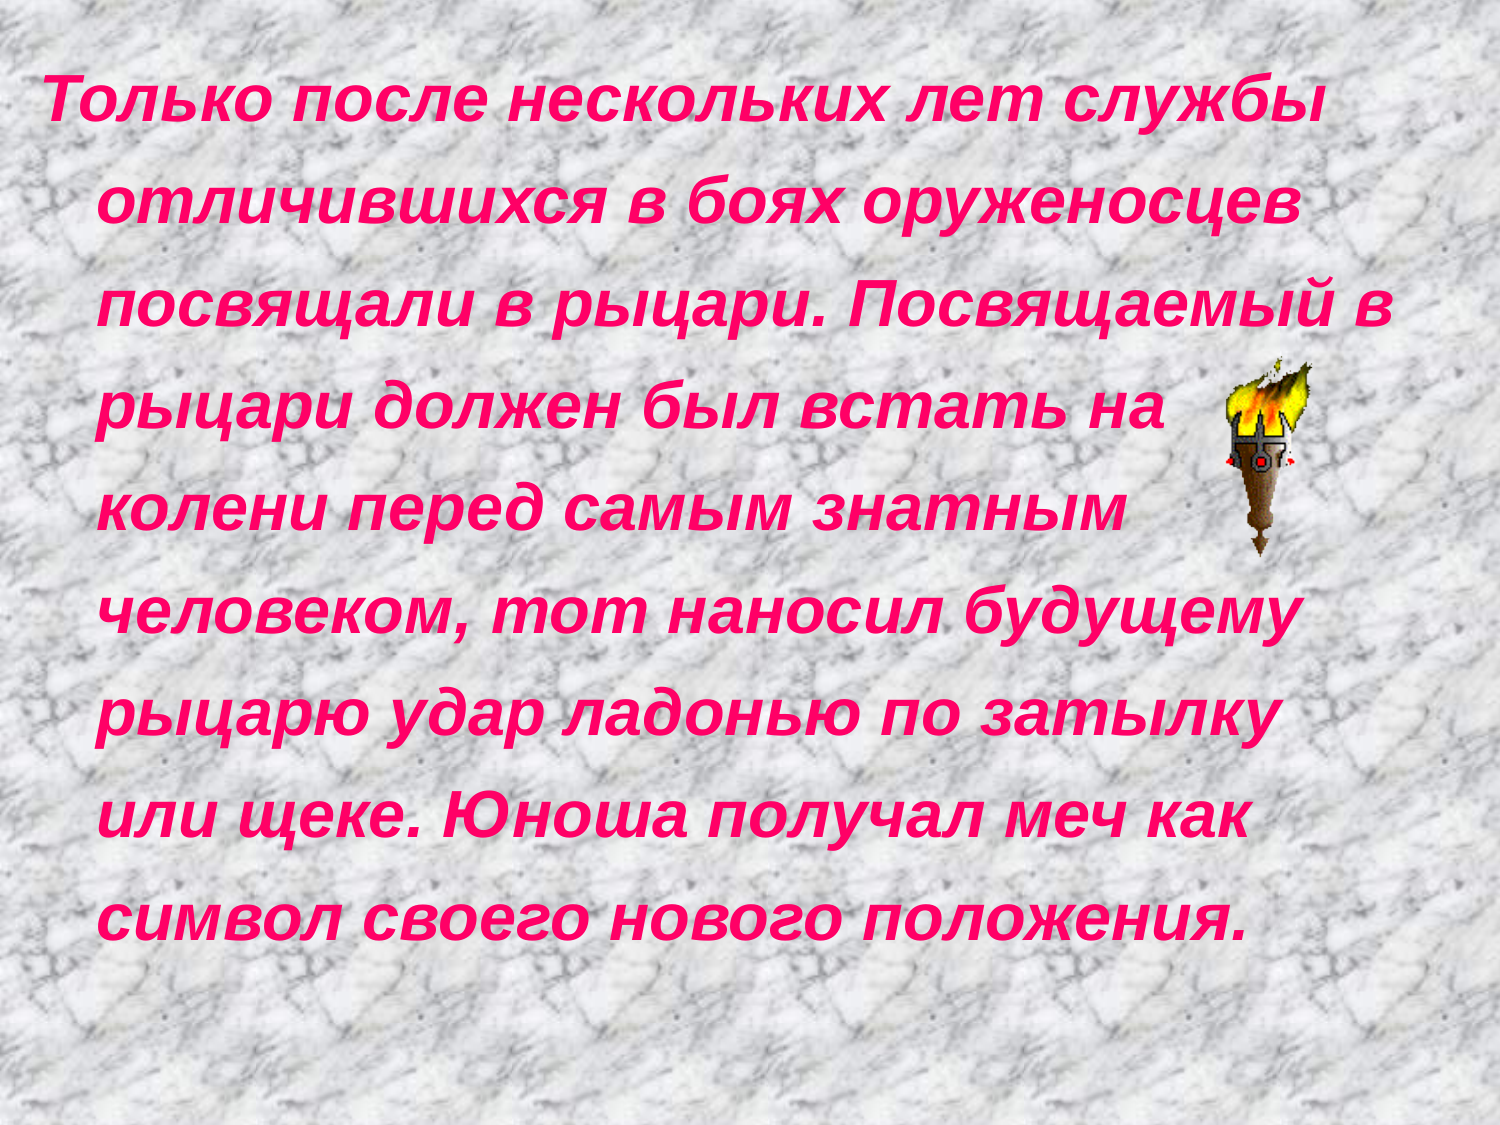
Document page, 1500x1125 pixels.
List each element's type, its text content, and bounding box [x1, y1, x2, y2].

picture [0, 0, 1500, 1125]
list Только после нескольких лет службы отличившихся в боях оруженосцев посвящали в рыцари. Посвящаемый в рыцари должен был встать на колени перед самым знатным человеком, тот наносил будущему рыцарю удар ладонью по затылку или щеке. Юноша получал меч как символ своего нового положения. [24, 24, 1425, 1088]
